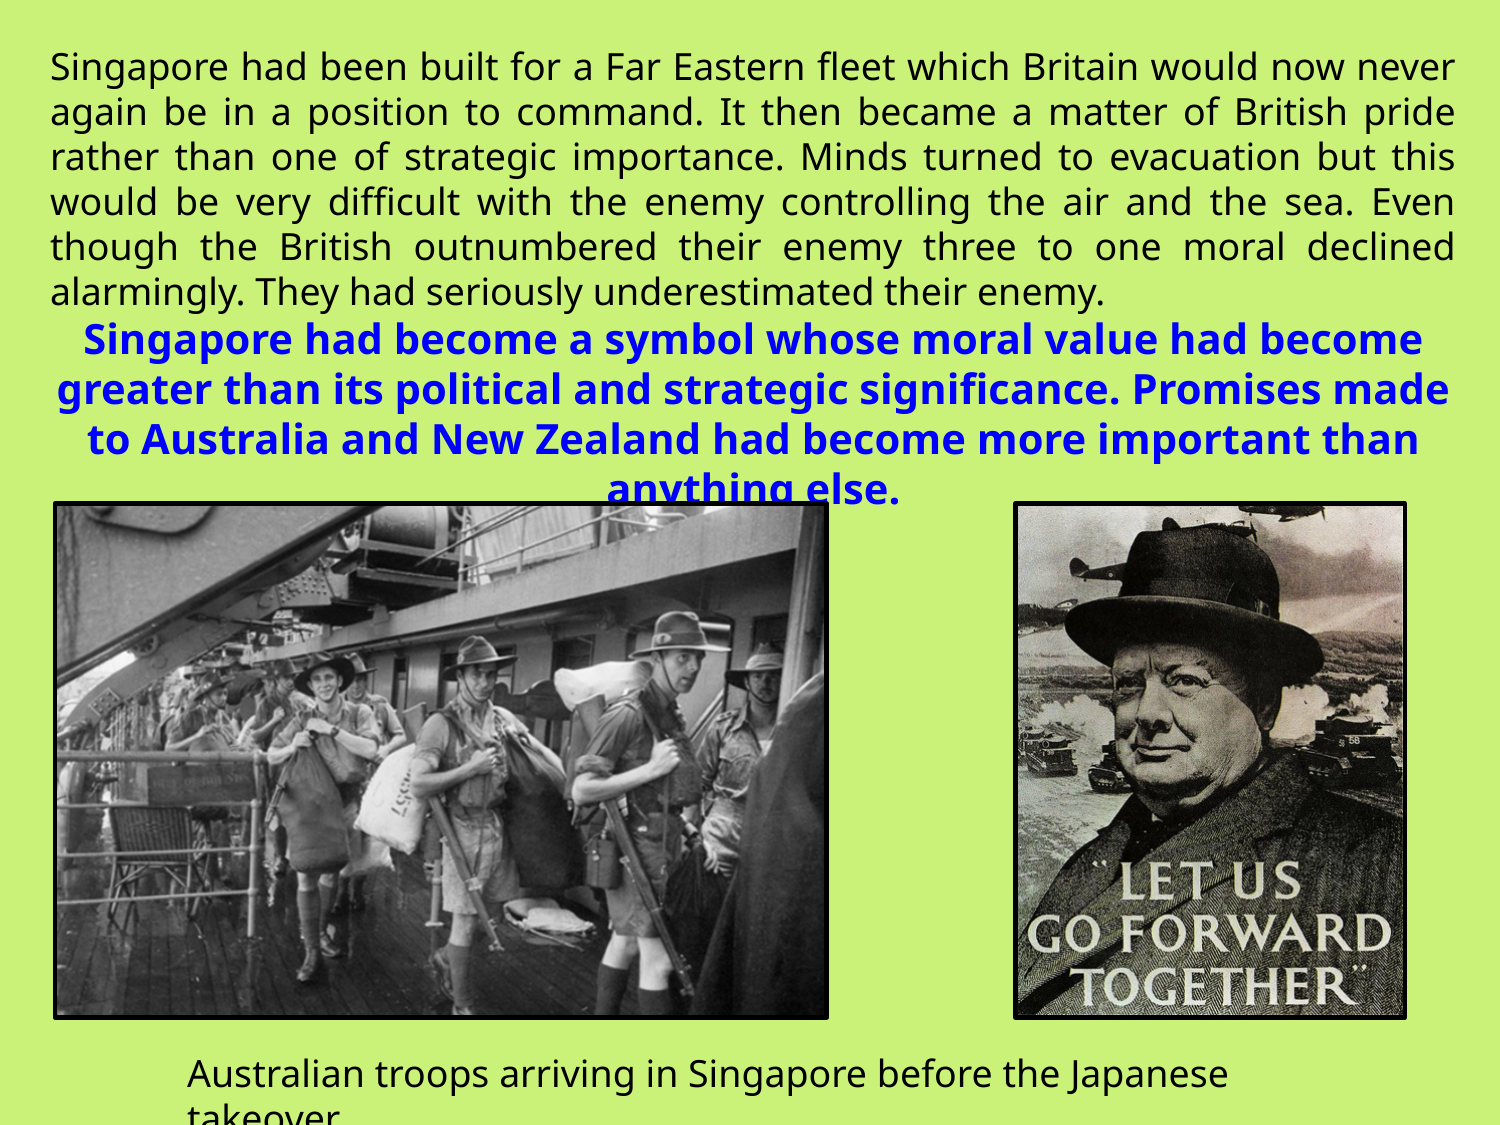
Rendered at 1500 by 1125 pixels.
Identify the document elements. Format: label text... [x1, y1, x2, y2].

text_box Singapore had been built for a Far Eastern fleet which Britain would now never again be in a position to command. It then became a matter of British pride rather than one of strategic importance. Minds turned to evacuation but this would be very difficult with the enemy controlling the air and the sea. Even though the British outnumbered their enemy three to one moral declined alarmingly. They had seriously underestimated their enemy. Singapore had become a symbol whose moral value had become greater than its political and strategic significance. Promises made to Australia and New Zealand had become more important than anything else. [35, 35, 1472, 521]
text_box Australian troops arriving in Singapore before the Japanese takeover. [172, 1043, 1403, 1125]
picture [1017, 505, 1403, 1016]
picture [56, 505, 825, 1016]
